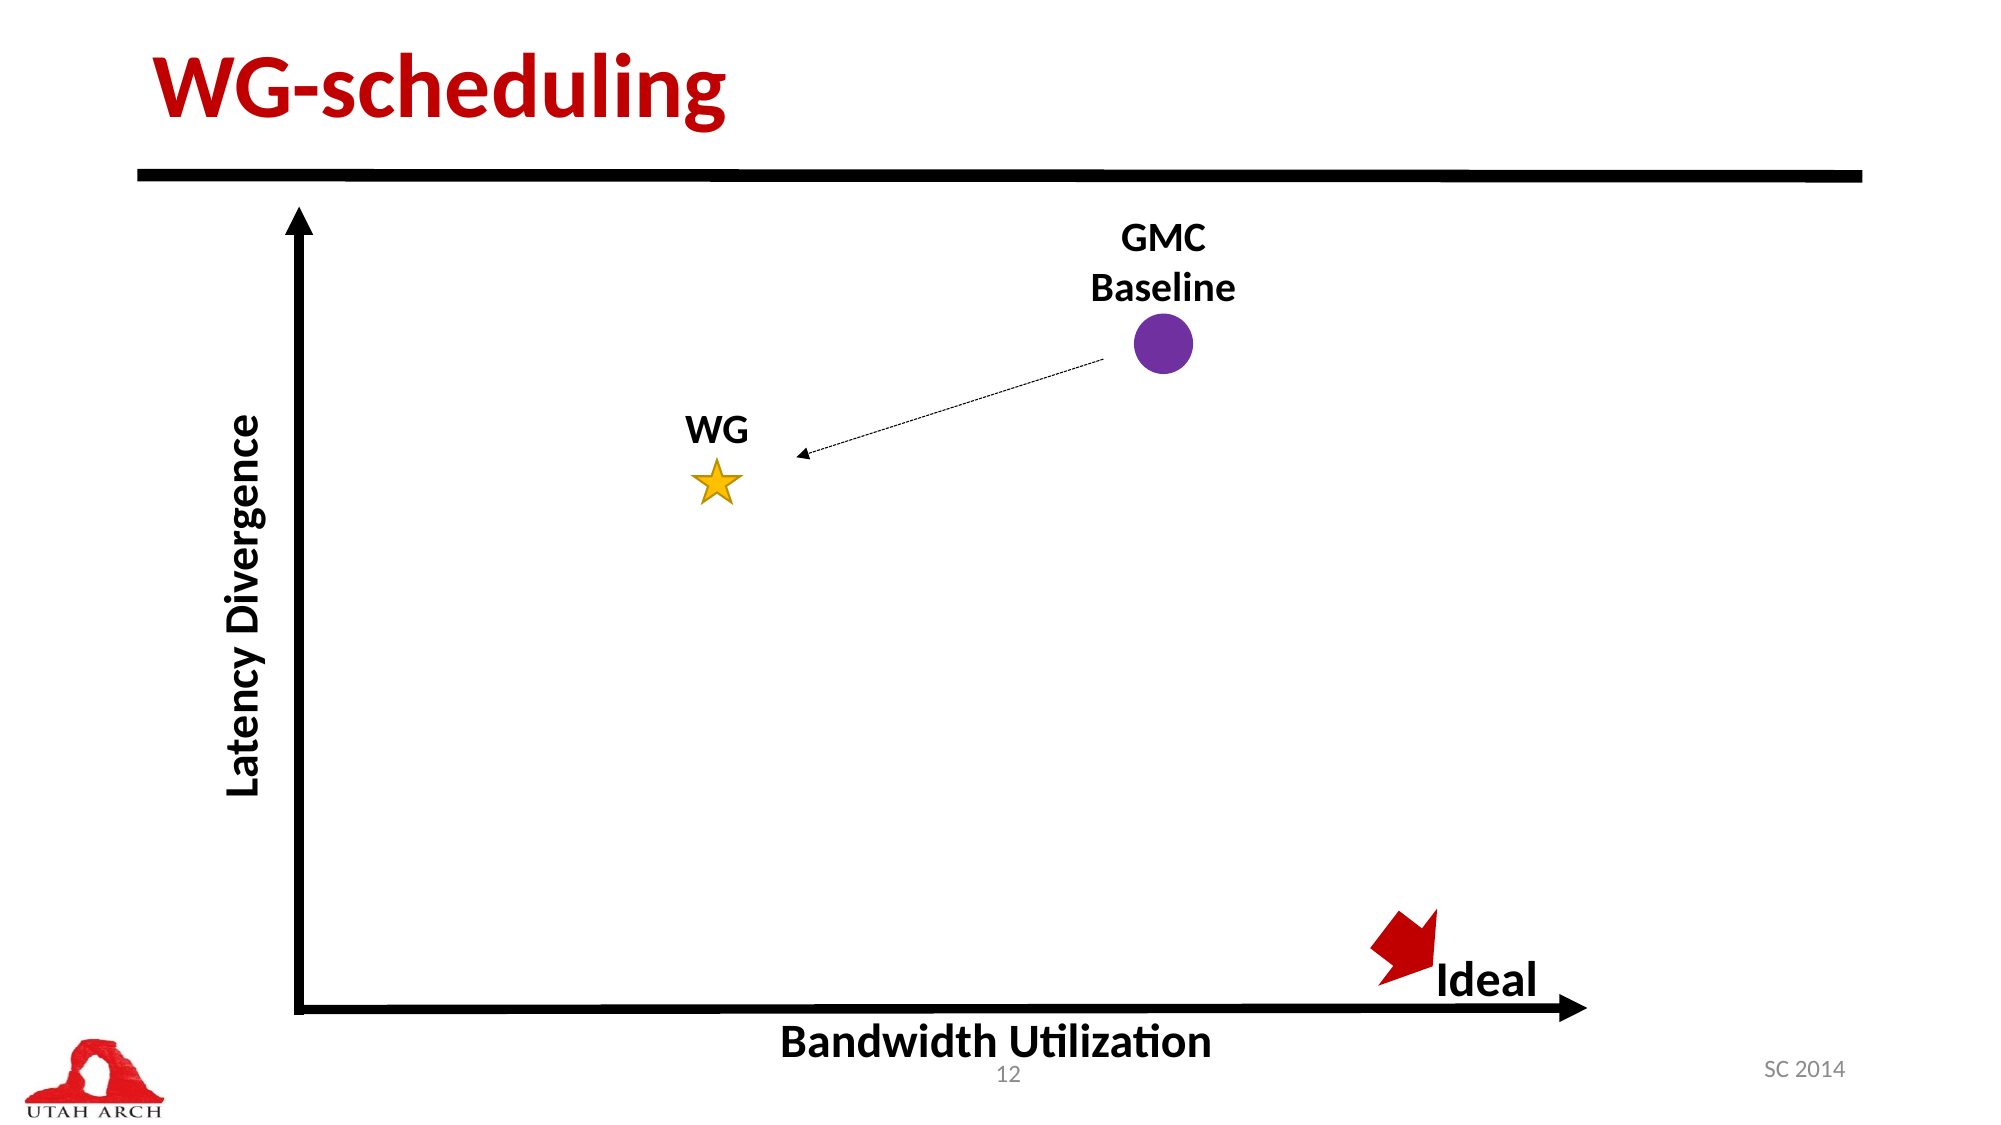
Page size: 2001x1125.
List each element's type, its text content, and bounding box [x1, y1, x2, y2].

text_box Ideal [1420, 939, 1628, 1014]
title WG-scheduling [137, 25, 1863, 150]
text_box [690, 460, 744, 506]
footer SC 2014 [1747, 1038, 1863, 1098]
text_box Bandwidth Utilization [740, 1002, 1254, 1007]
text_box Bandwidth Utilization [740, 1010, 1254, 1075]
picture [23, 1036, 166, 1120]
text_box [1370, 908, 1438, 986]
text_box WG [613, 394, 807, 460]
text_box [1133, 317, 1194, 375]
slide_number 12 [964, 1075, 1037, 1103]
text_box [796, 359, 1104, 458]
text_box GMC Baseline [1060, 201, 1267, 317]
text_box Latency Divergence [202, 386, 275, 828]
